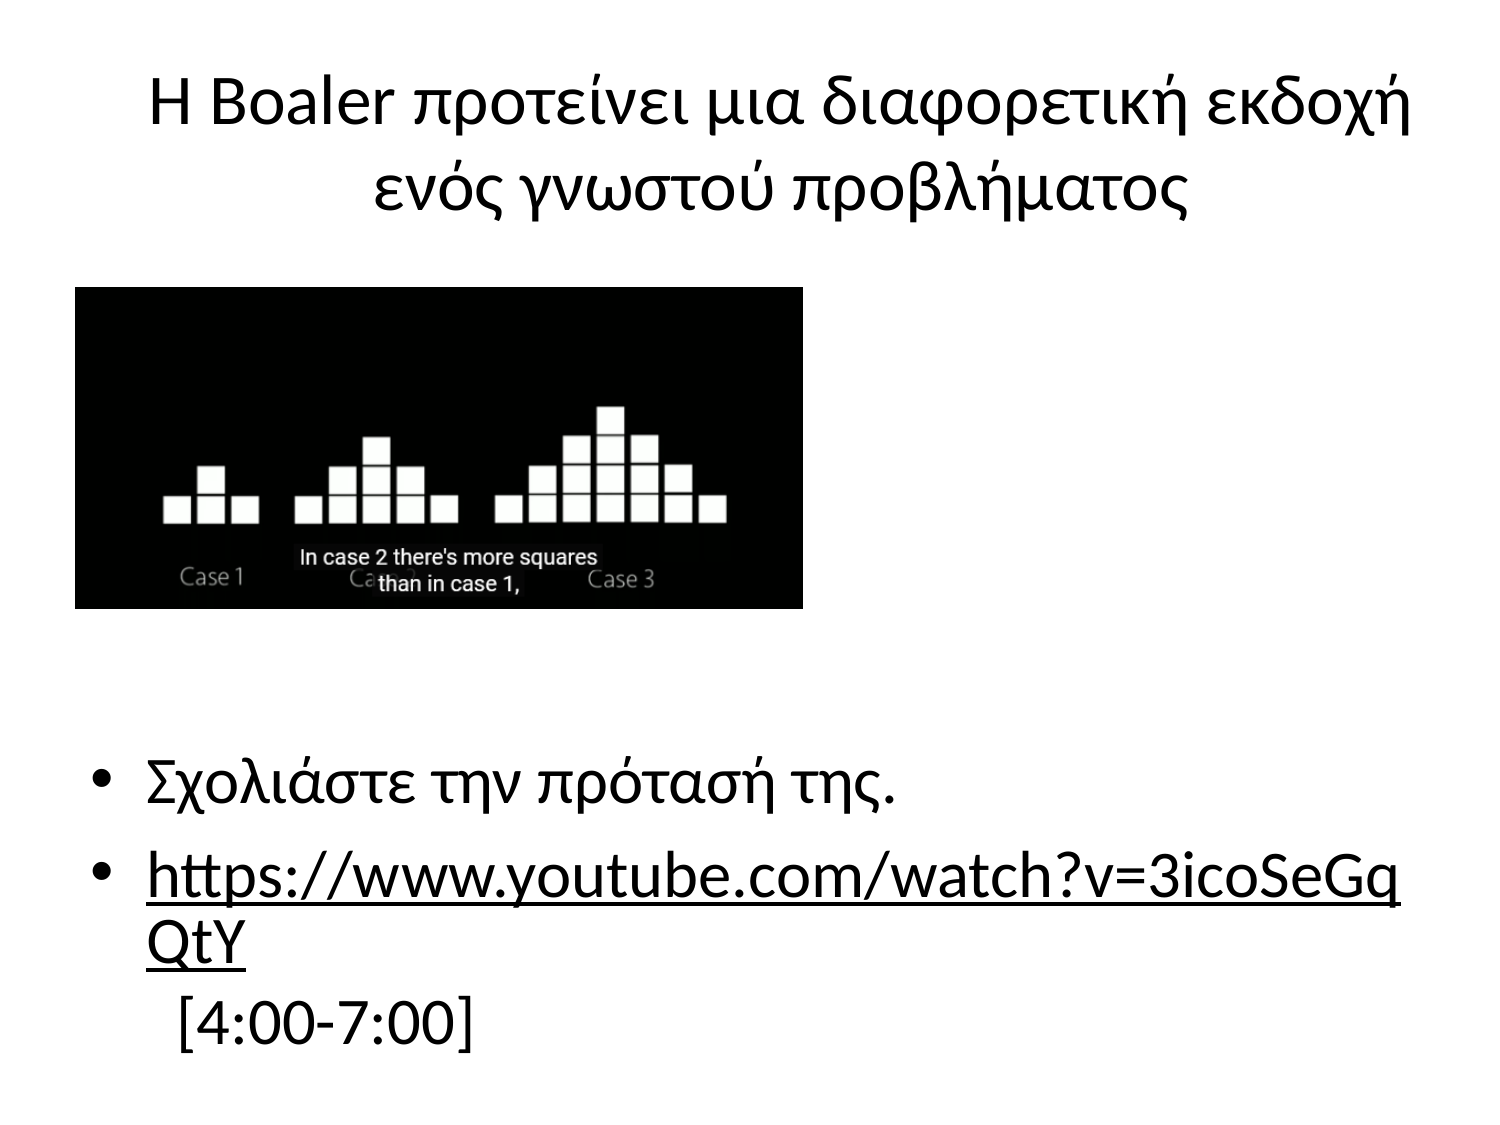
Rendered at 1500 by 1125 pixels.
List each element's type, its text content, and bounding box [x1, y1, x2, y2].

list Σχολιάστε την πρότασή της. https://www.youtube.com/watch?v=3icoSeGqQtY [4:00-7:00] [75, 262, 1425, 1000]
title Η Boaler προτείνει μια διαφορετική εκδοχή ενός γνωστού προβλήματος [75, 45, 1488, 233]
picture [74, 287, 803, 609]
